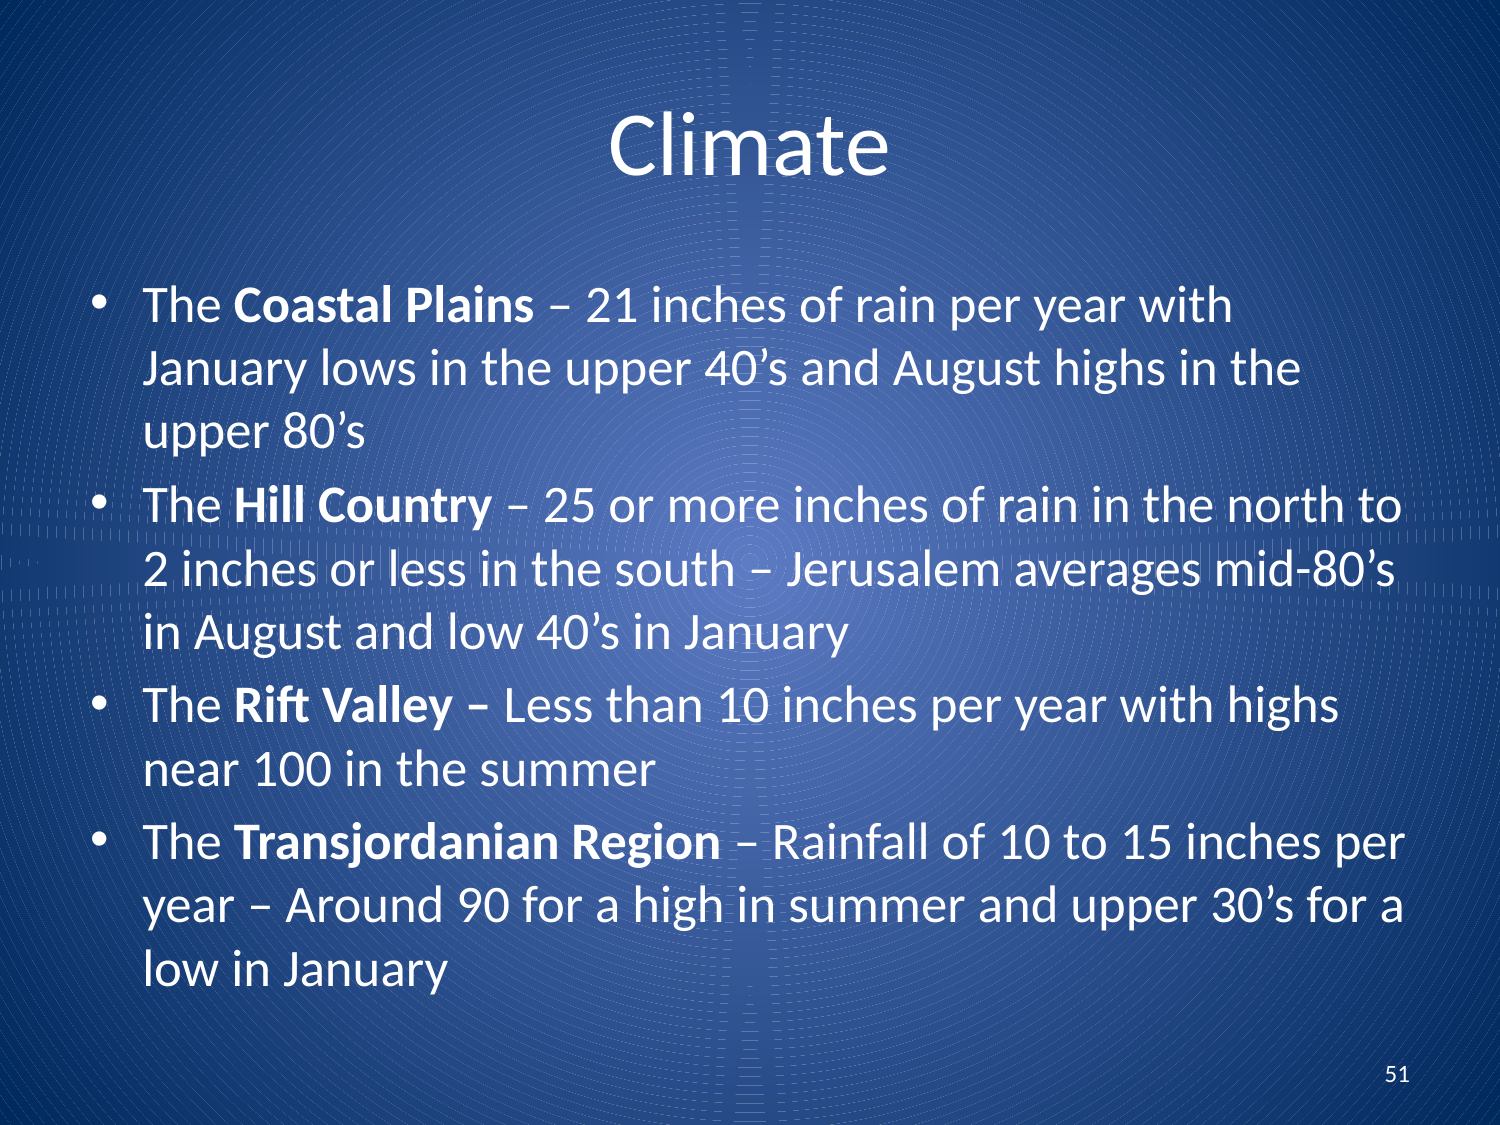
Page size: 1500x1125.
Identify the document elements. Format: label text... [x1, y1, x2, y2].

title Climate [75, 45, 1425, 233]
slide_number 51 [1074, 1042, 1425, 1103]
list The Coastal Plains – 21 inches of rain per year with January lows in the upper 40’s and August highs in the upper 80’s The Hill Country – 25 or more inches of rain in the north to 2 inches or less in the south – Jerusalem averages mid-80’s in August and low 40’s in January The Rift Valley – Less than 10 inches per year with highs near 100 in the summer The Transjordanian Region – Rainfall of 10 to 15 inches per year – Around 90 for a high in summer and upper 30’s for a low in January [75, 262, 1425, 1005]
